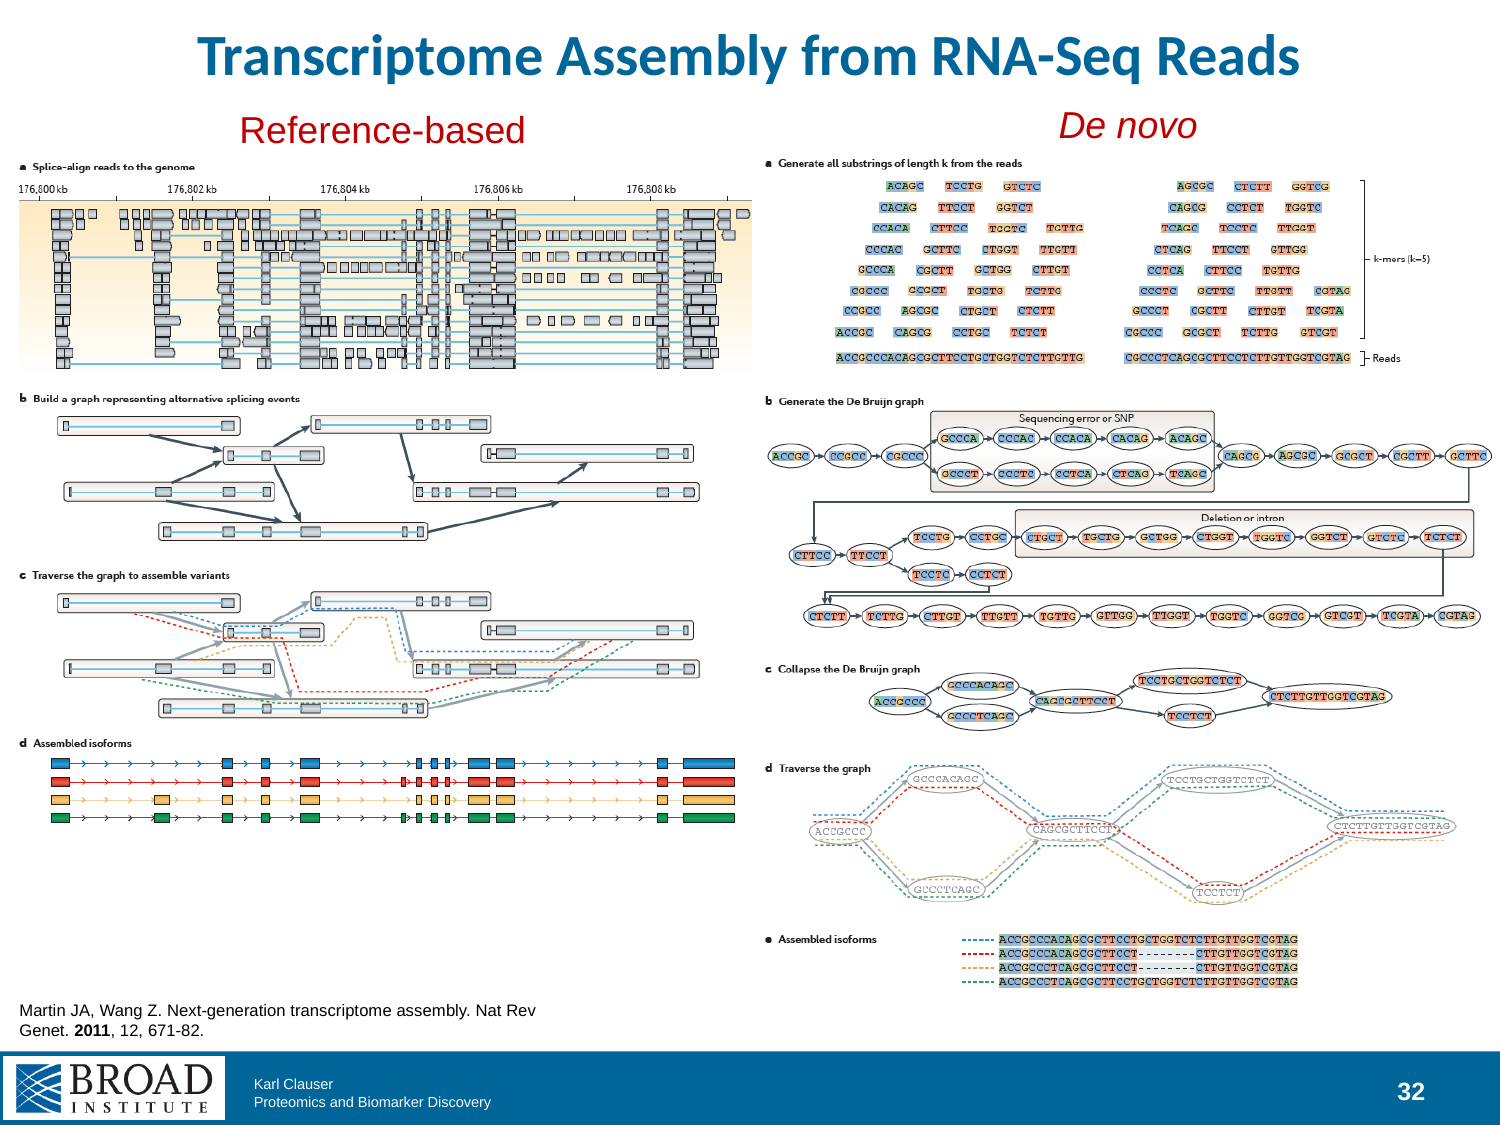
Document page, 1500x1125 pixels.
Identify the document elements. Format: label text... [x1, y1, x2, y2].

picture [11, 154, 755, 831]
slide_number 32 [1337, 1067, 1441, 1106]
title Transcriptome Assembly from RNA-Seq Reads [10, 9, 1488, 94]
text_box Martin JA, Wang Z. Next-generation transcriptome assembly. Nat Rev Genet. 2011, 12, 671-82. [4, 992, 597, 1048]
picture [4, 1057, 224, 1119]
text_box Reference-based [224, 98, 542, 153]
text_box De novo [1043, 94, 1213, 153]
picture [756, 154, 1500, 993]
